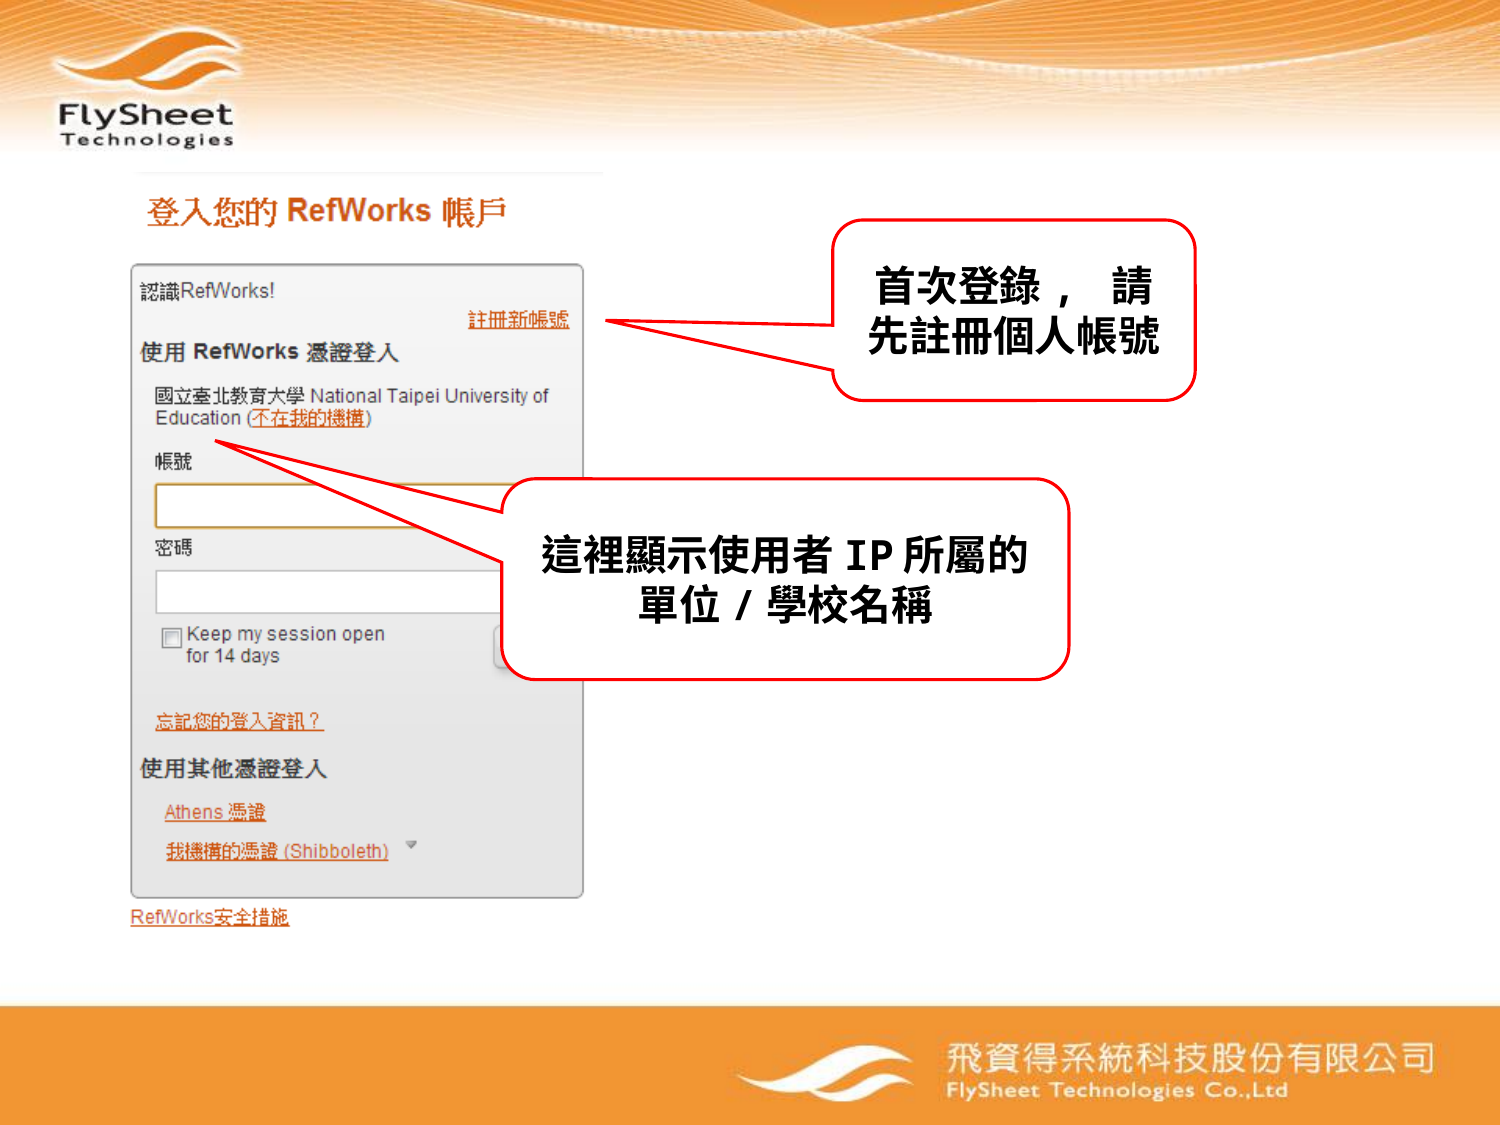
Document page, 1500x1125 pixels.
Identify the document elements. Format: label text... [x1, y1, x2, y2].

text_box 首次登錄, 請先註冊個人帳號 [607, 219, 1196, 401]
picture [0, 0, 1500, 1125]
text_box 這裡顯示使用者IP所屬的單位/學校名稱 [607, 478, 1069, 680]
